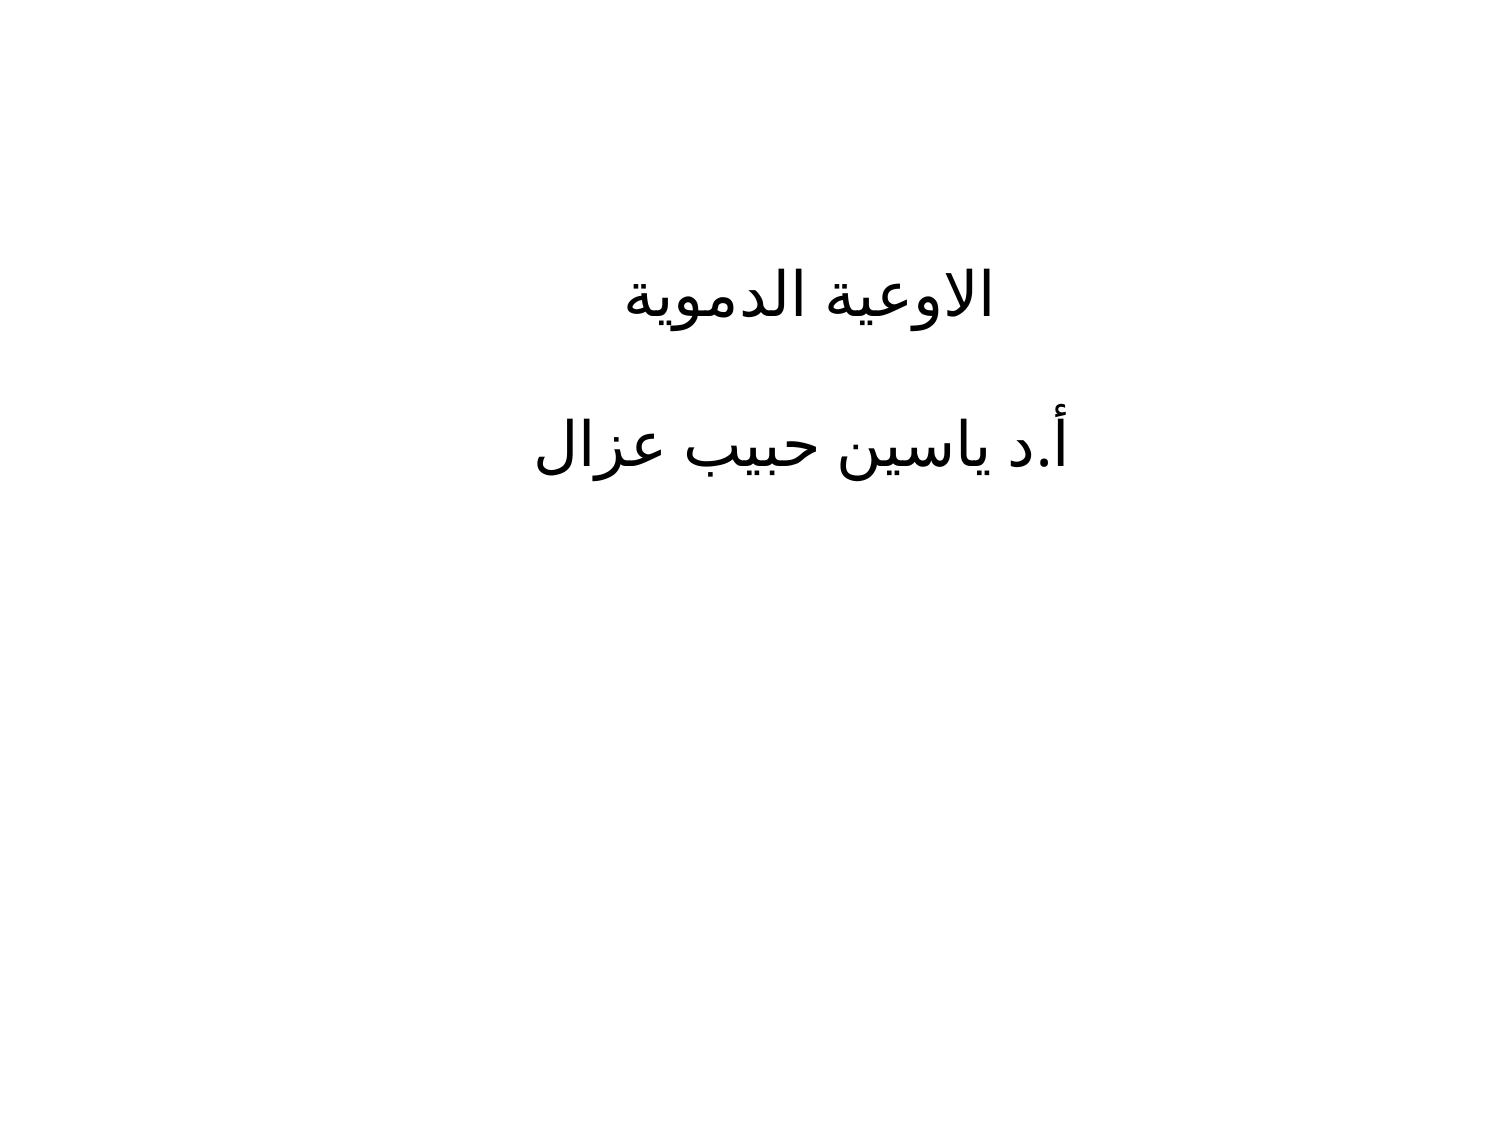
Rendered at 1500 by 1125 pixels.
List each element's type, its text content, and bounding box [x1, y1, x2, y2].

title الاوعية الدموية أ.د ياسين حبيب عزال [164, 246, 1439, 488]
